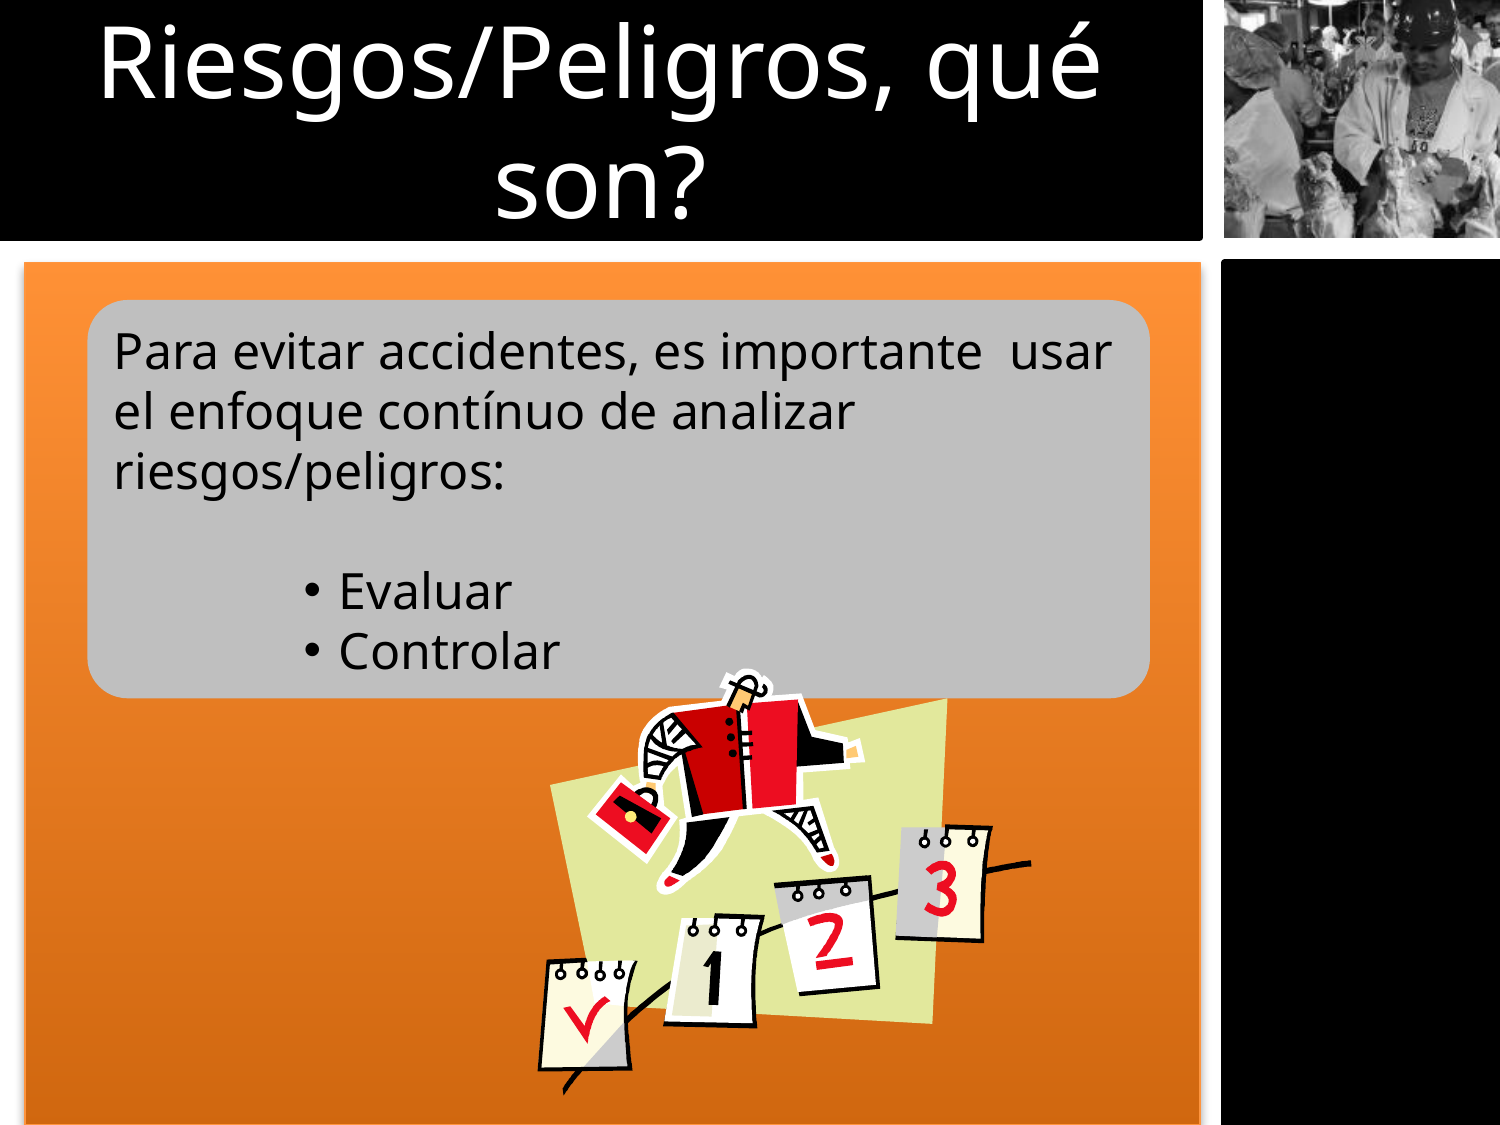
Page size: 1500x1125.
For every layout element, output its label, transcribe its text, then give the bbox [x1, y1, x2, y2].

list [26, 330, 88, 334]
title Riesgos/Peligros, qué son? [0, 24, 1200, 213]
text_box Para evitar accidentes, es importante usar el enfoque contínuo de analizar riesgos/peligros: Evaluar Controlar [87, 299, 1150, 699]
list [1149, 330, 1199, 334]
picture [537, 662, 1038, 1102]
